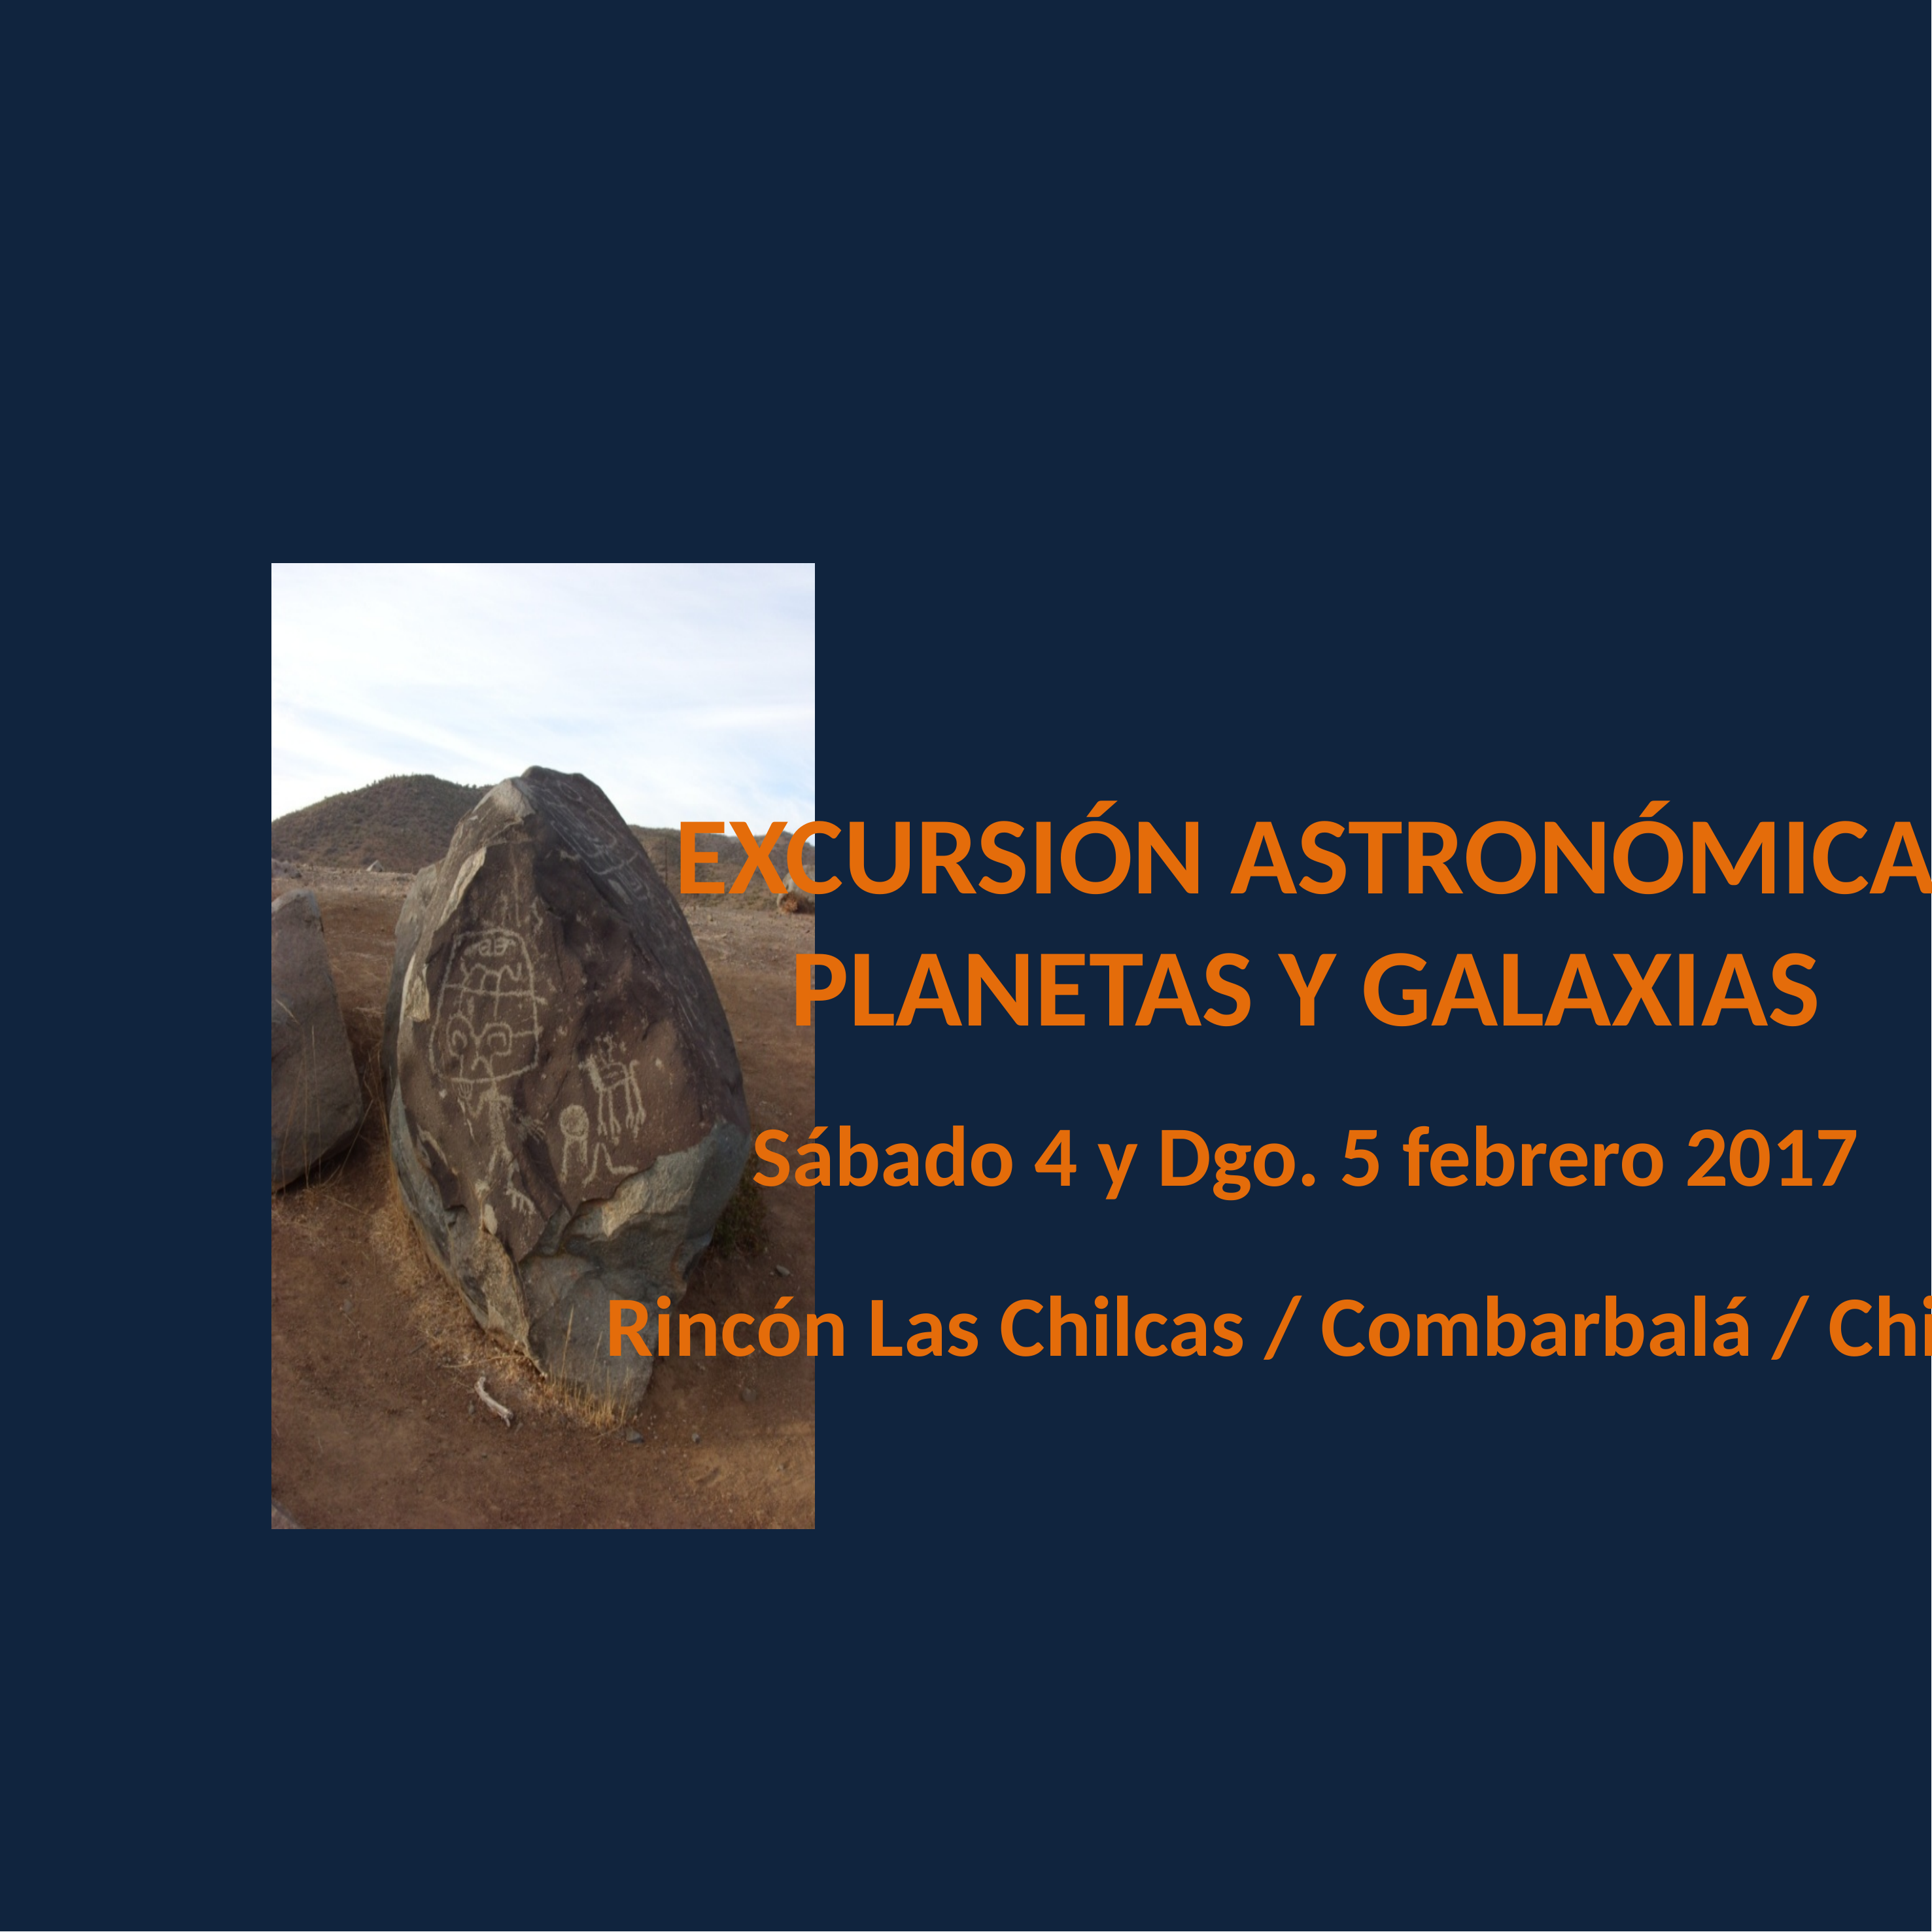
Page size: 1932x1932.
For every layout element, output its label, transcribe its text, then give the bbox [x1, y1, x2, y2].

text_box EXCURSIÓN ASTRONÓMICA PLANETAS Y GALAXIAS Sábado 4 y Dgo. 5 febrero 2017 Rincón Las Chilcas / Combarbalá / Chile [818, 772, 1932, 1385]
picture [271, 563, 815, 1530]
